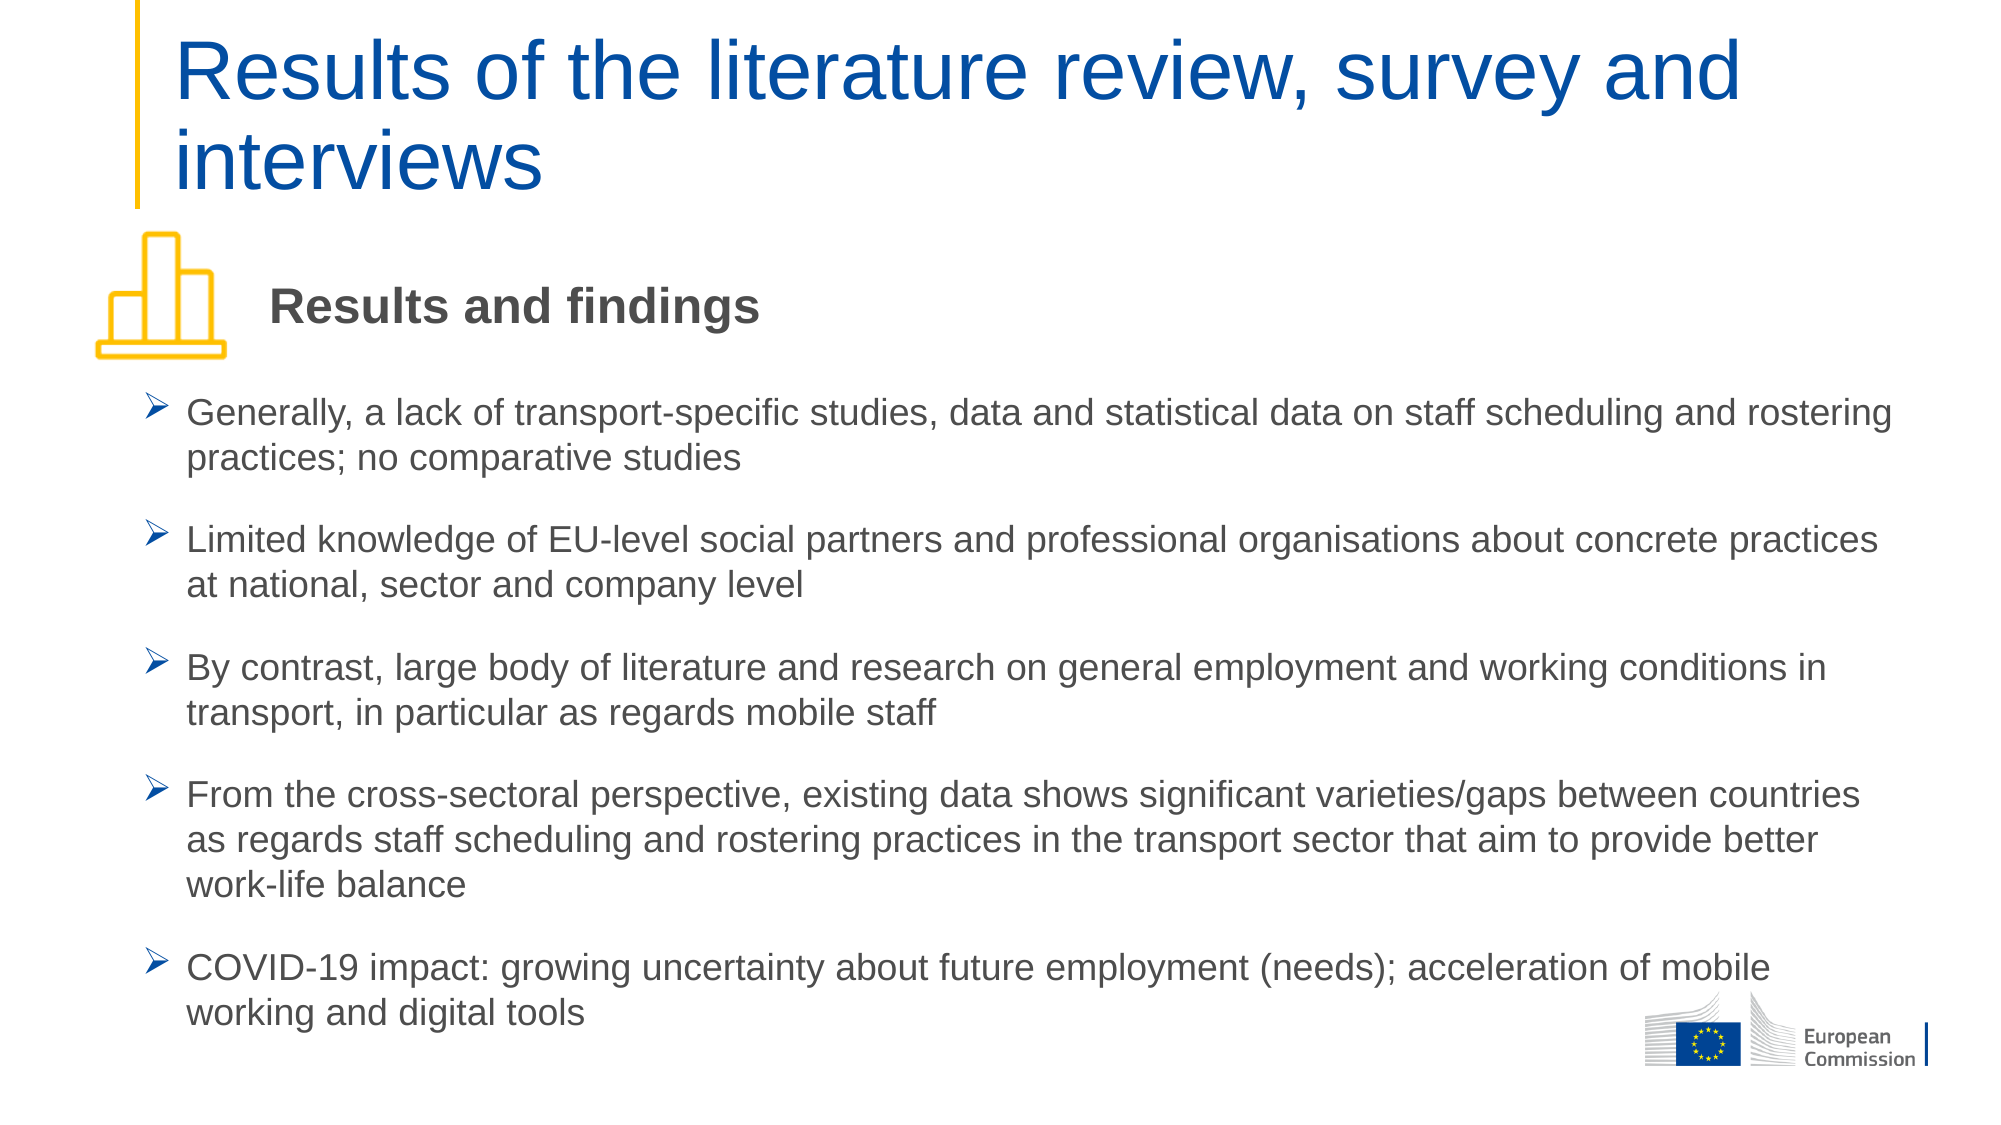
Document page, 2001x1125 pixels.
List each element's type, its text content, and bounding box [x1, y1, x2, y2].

title Results of the literature review, survey and interviews [159, 79, 1885, 208]
picture [1645, 991, 1928, 1066]
list Generally, a lack of transport-specific studies, data and statistical data on staff scheduling and rostering practices; no comparative studies Limited knowledge of EU-level social partners and professional organisations about concrete practices at national, sector and company level By contrast, large body of literature and research on general employment and working conditions in transport, in particular as regards mobile staff From the cross-sectoral perspective, existing data shows significant varieties/gaps between countries as regards staff scheduling and rostering practices in the transport sector that aim to provide better work-life balance COVID-19 impact: growing uncertainty about future employment (needs); acceleration of mobile working and digital tools [127, 380, 1917, 1046]
text_box Results and findings [254, 265, 1918, 340]
picture [93, 226, 229, 362]
